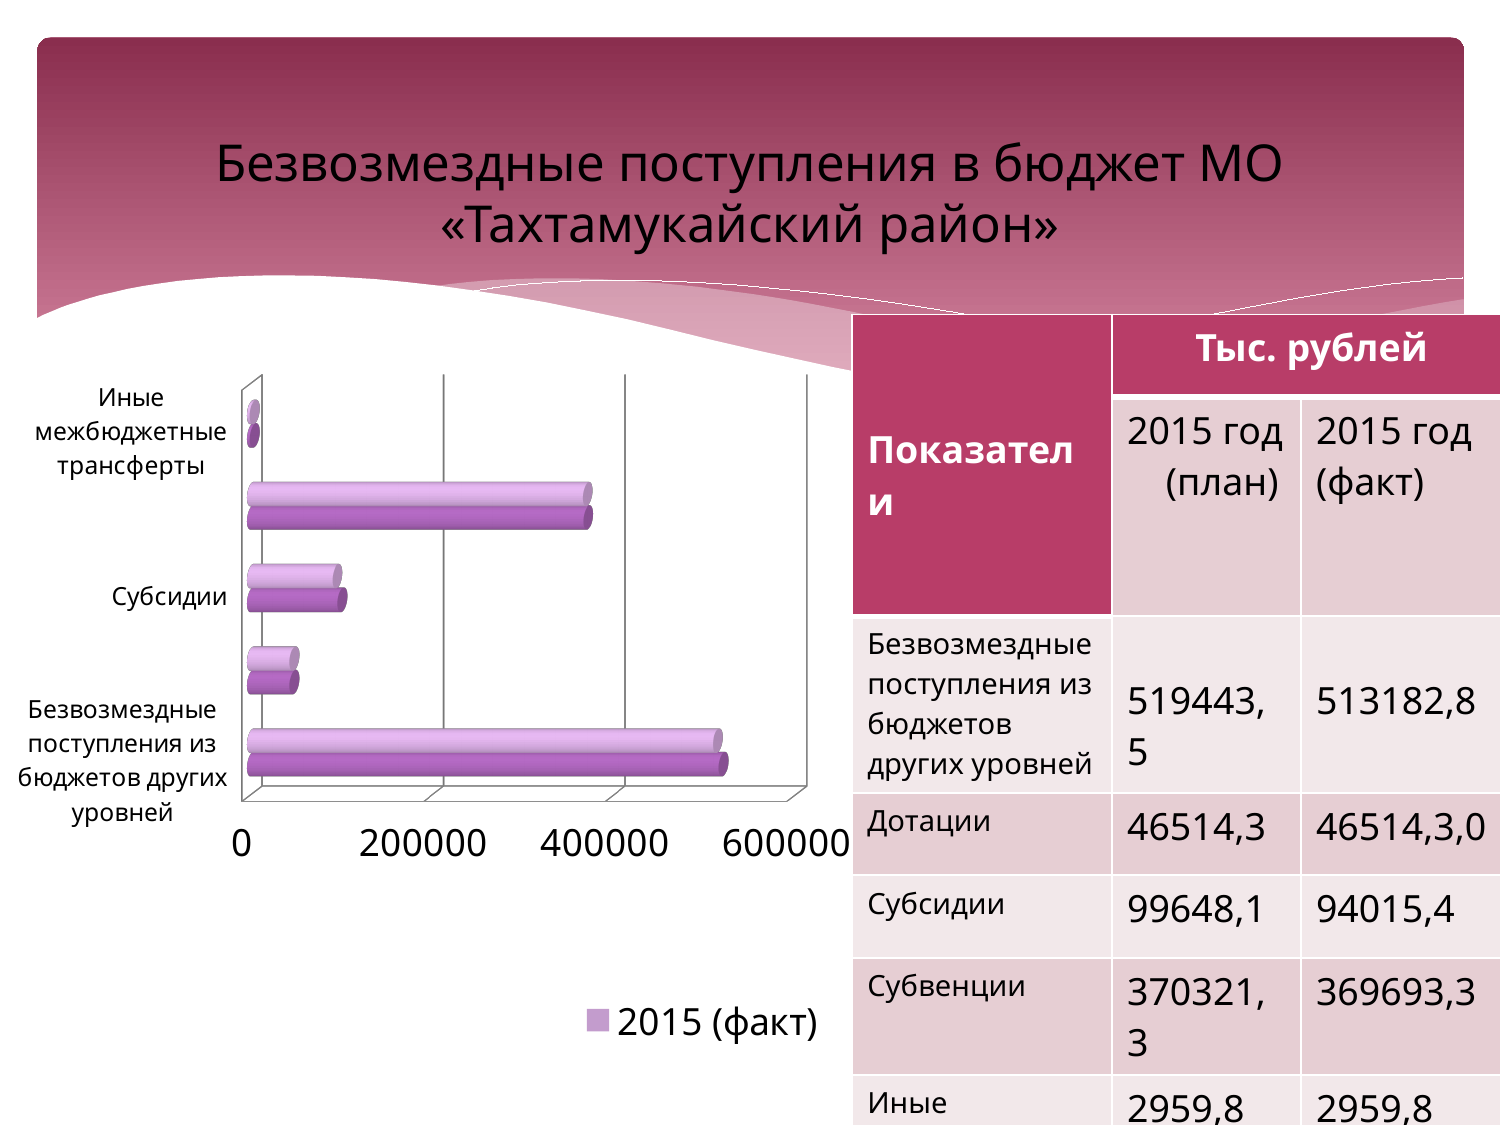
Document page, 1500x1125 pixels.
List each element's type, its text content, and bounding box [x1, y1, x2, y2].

table_cell 369693,3 [1302, 959, 1500, 1074]
table_cell 519443,5 [1113, 617, 1300, 792]
table_cell 370321,3 [1113, 959, 1300, 1074]
chart [17, 326, 881, 1107]
table_cell 2959,8 [1302, 1076, 1500, 1125]
table_cell 94015,4 [1302, 876, 1500, 957]
table_cell Безвозмездные поступления из бюджетов других уровней [886, 619, 1111, 792]
table_header Тыс. рублей [1113, 315, 1500, 394]
table_cell 46514,3,0 [1302, 794, 1500, 874]
table_cell 2015 год (факт) [1302, 400, 1500, 615]
table_cell 2015 год (план) [1113, 400, 1300, 615]
table_header Показатели [853, 315, 1111, 614]
table_cell Субвенции [886, 959, 1111, 1074]
table_cell 46514,3 [1113, 794, 1300, 874]
table_cell Субсидии [886, 876, 1111, 957]
title Безвозмездные поступления в бюджет МО «Тахтамукайский район» [75, 55, 1425, 261]
table_cell Дотации [886, 794, 1111, 874]
table_cell 513182,8 [1302, 617, 1500, 792]
table_cell 2959,8 [1113, 1076, 1300, 1125]
table_cell Иные межбюджетные трансферты [853, 1076, 1111, 1125]
table_cell 99648,1 [1113, 876, 1300, 957]
